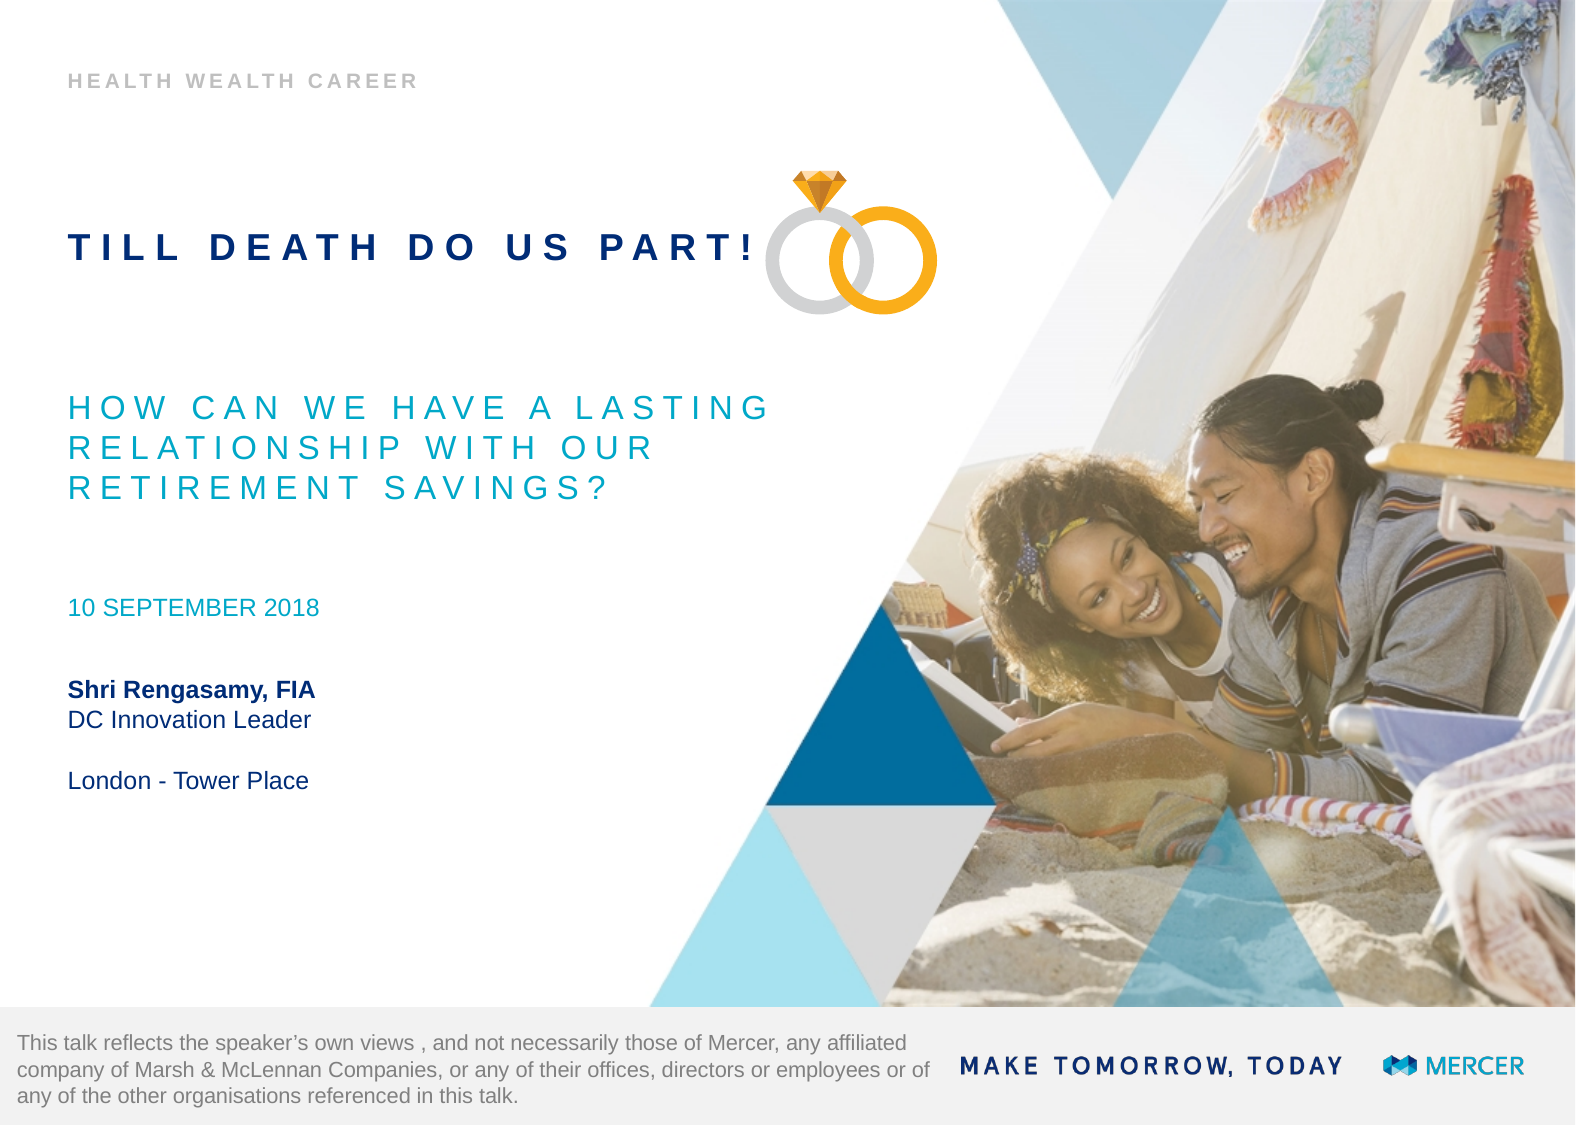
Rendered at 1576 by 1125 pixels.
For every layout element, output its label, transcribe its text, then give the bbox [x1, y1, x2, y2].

text_box Shri Rengasamy, FIA DC Innovation Leader London - Tower Place [67, 673, 884, 795]
subtitle 10 September 2018 [67, 591, 864, 673]
picture [961, 1055, 1524, 1077]
text_box Till Death Do Us Part! [67, 230, 760, 268]
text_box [765, 170, 938, 315]
picture [0, 0, 1576, 1007]
text_box How can we have a lasting relationship with our retirement savings? [67, 374, 833, 518]
text_box This talk reflects the speaker’s own views , and not necessarily those of Mercer, any affiliated company of Marsh & McLennan Companies, or any of their offices, directors or employees or of any of the other organisations referenced in this talk. [2, 1021, 957, 1116]
